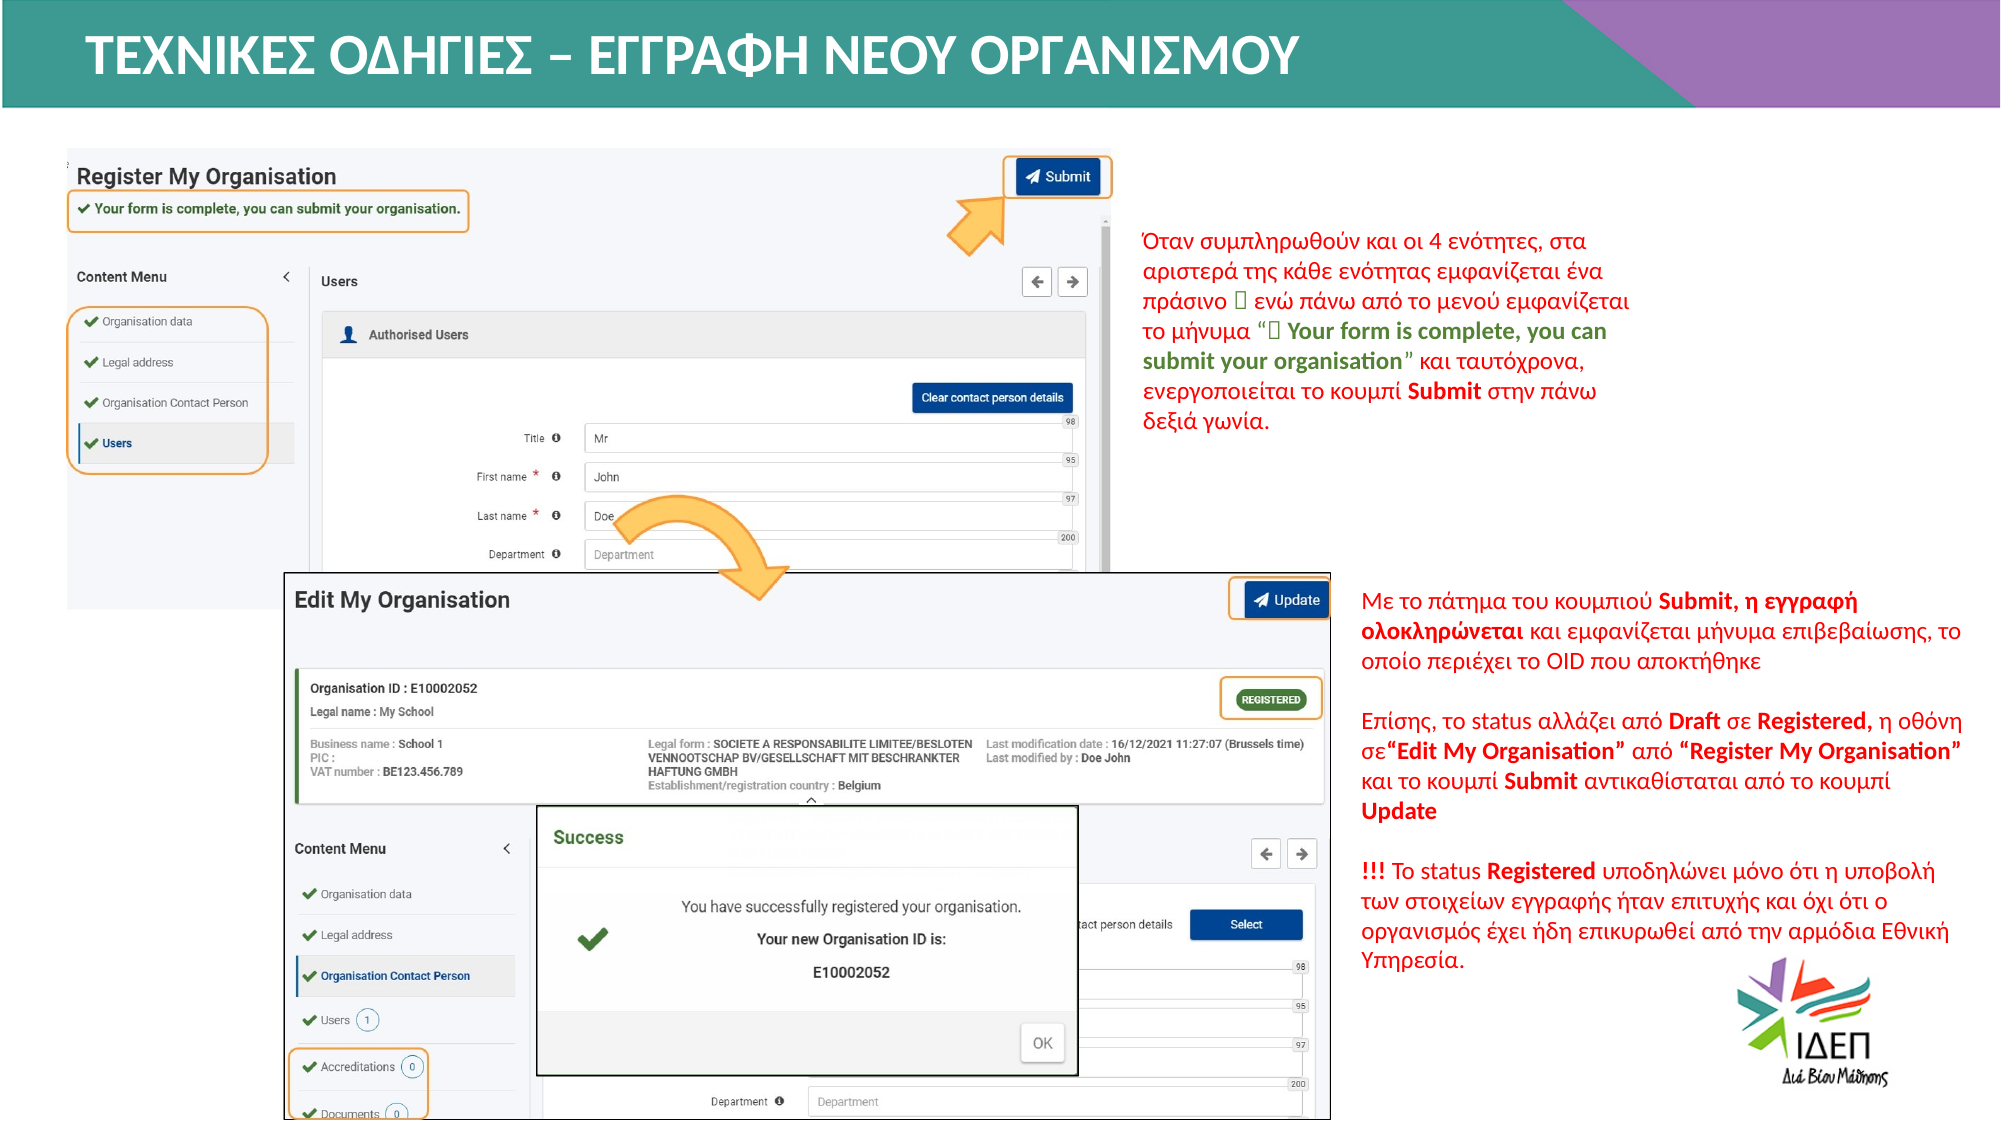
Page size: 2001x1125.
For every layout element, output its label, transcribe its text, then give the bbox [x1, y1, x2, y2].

text_box Με το πάτημα του κουμπιού Submit, η εγγραφή ολοκληρώνεται και εμφανίζεται μήνυμα επιβεβαίωσης, το οποίο περιέχει το OID που αποκτήθηκε Επίσης, το status αλλάζει από Draft σε Registered, η οθόνη σε“Edit My Organisation” από “Register My Organisation” και το κουμπί Submit αντικαθίσταται από το κουμπί Update !!! To status Registered υποδηλώνει μόνο ότι η υποβολή των στοιχείων εγγραφής ήταν επιτυχής και όχι ότι ο οργανισμός έχει ήδη επικυρωθεί από την αρμόδια Εθνική Υπηρεσία. [1346, 577, 1981, 982]
picture [0, 0, 2001, 1125]
text_box Όταν συμπληρωθούν και οι 4 ενότητες, στα αριστερά της κάθε ενότητας εμφανίζεται ένα πράσινο  ενώ πάνω από το μενού εμφανίζεται το μήνυμα “ Your form is complete, you can submit your organisation” και ταυτόχρονα, ενεργοποιείται το κουμπί Submit στην πάνω δεξιά γωνία. [1331, 217, 1667, 442]
text_box ΤΕΧΝΙΚΕΣ ΟΔΗΓΙΕΣ – ΕΓΓΡΑΦΗ ΝΕΟΥ ΟΡΓΑΝΙΣΜΟΥ [0, 8, 1504, 94]
